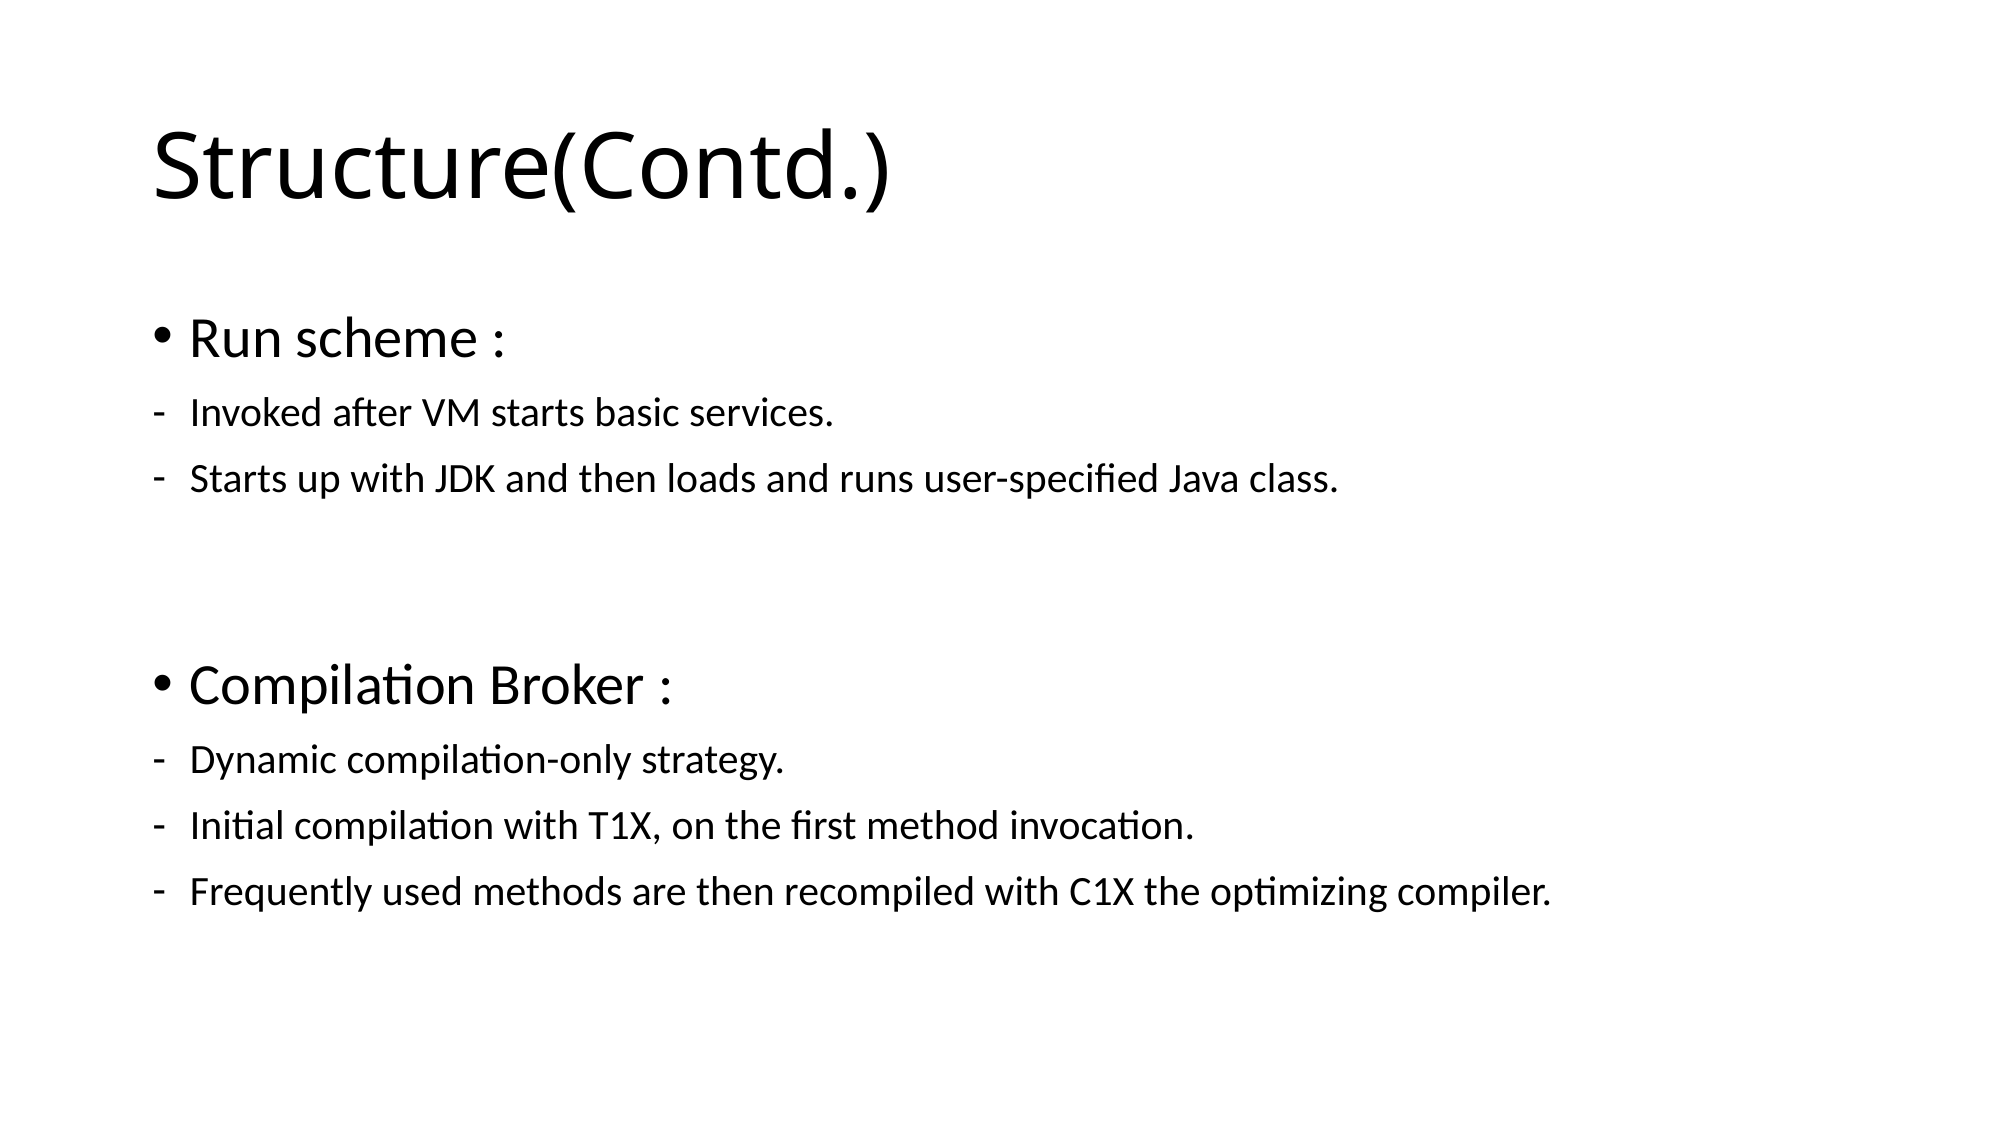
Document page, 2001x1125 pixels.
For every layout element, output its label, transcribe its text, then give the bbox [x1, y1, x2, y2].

title Structure(Contd.) [137, 59, 1863, 278]
list Run scheme : Invoked after VM starts basic services. Starts up with JDK and then loads and runs user-specified Java class. Compilation Broker : Dynamic compilation-only strategy. Initial compilation with T1X, on the first method invocation. Frequently used methods are then recompiled with C1X the optimizing compiler. [137, 299, 1863, 1014]
